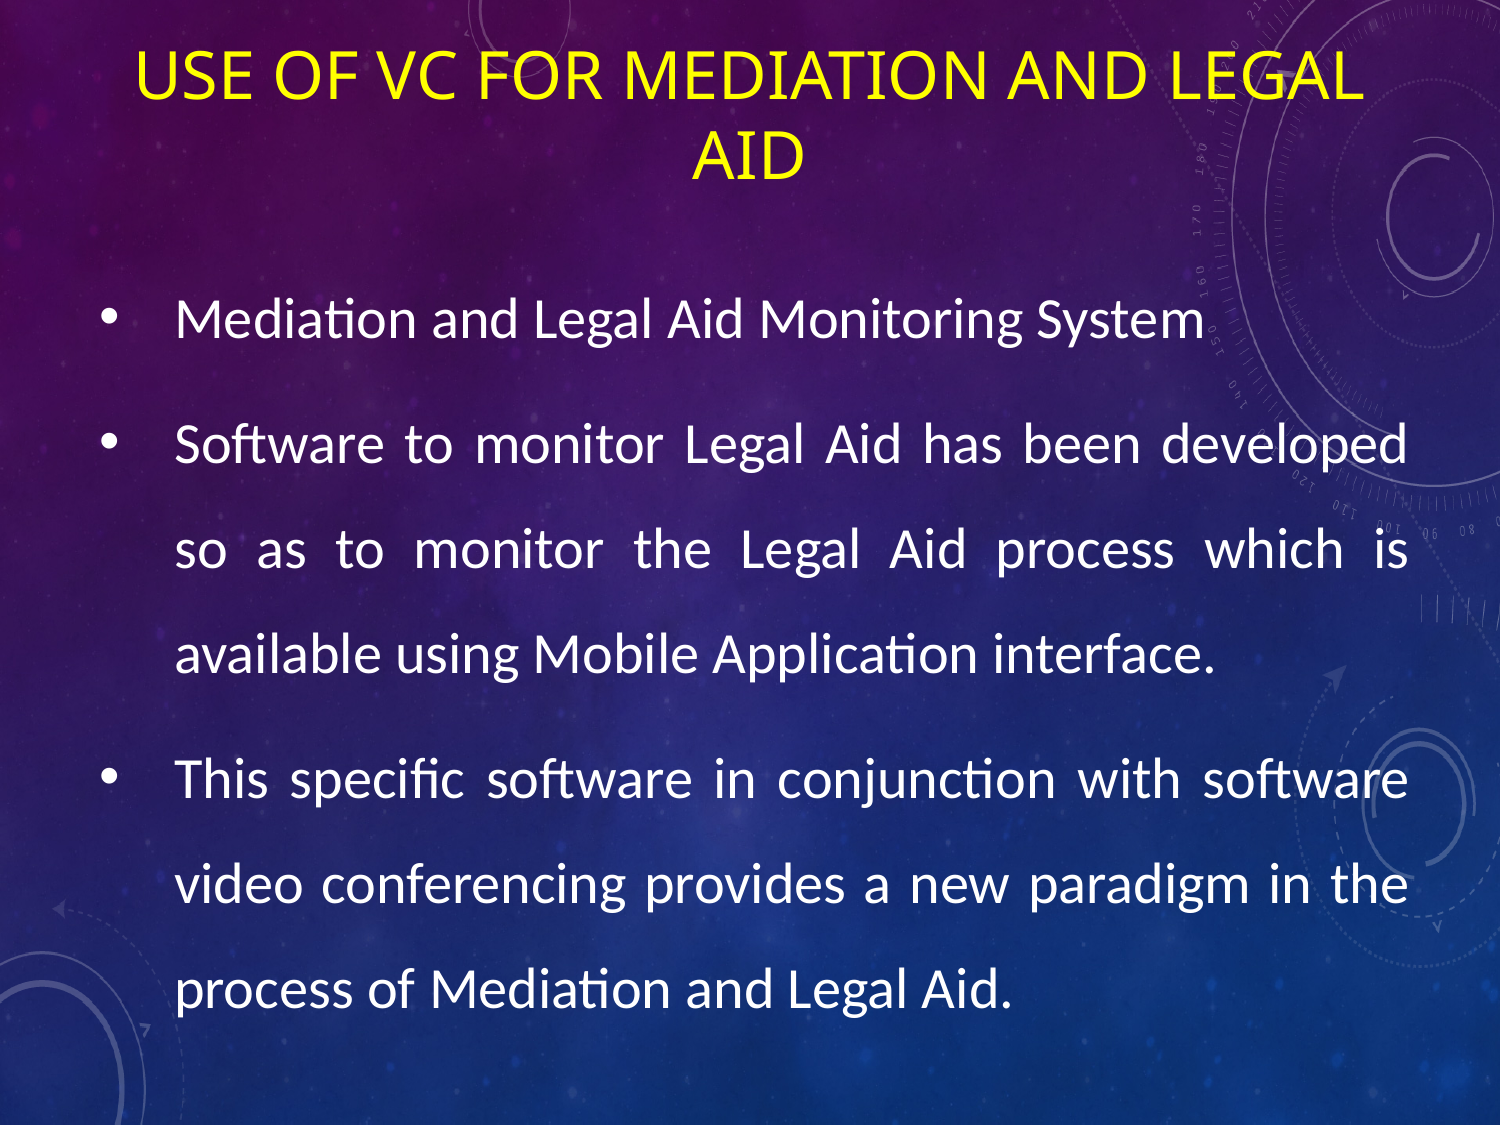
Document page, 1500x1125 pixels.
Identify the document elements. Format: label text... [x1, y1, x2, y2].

picture [0, 0, 1500, 1125]
title USE OF VC FOR MEDIATION AND LEGAL AID [75, 24, 1425, 200]
list Mediation and Legal Aid Monitoring System Software to monitor Legal Aid has been developed so as to monitor the Legal Aid process which is available using Mobile Application interface. This specific software in conjunction with software video conferencing provides a new paradigm in the process of Mediation and Legal Aid. [84, 237, 1425, 1088]
